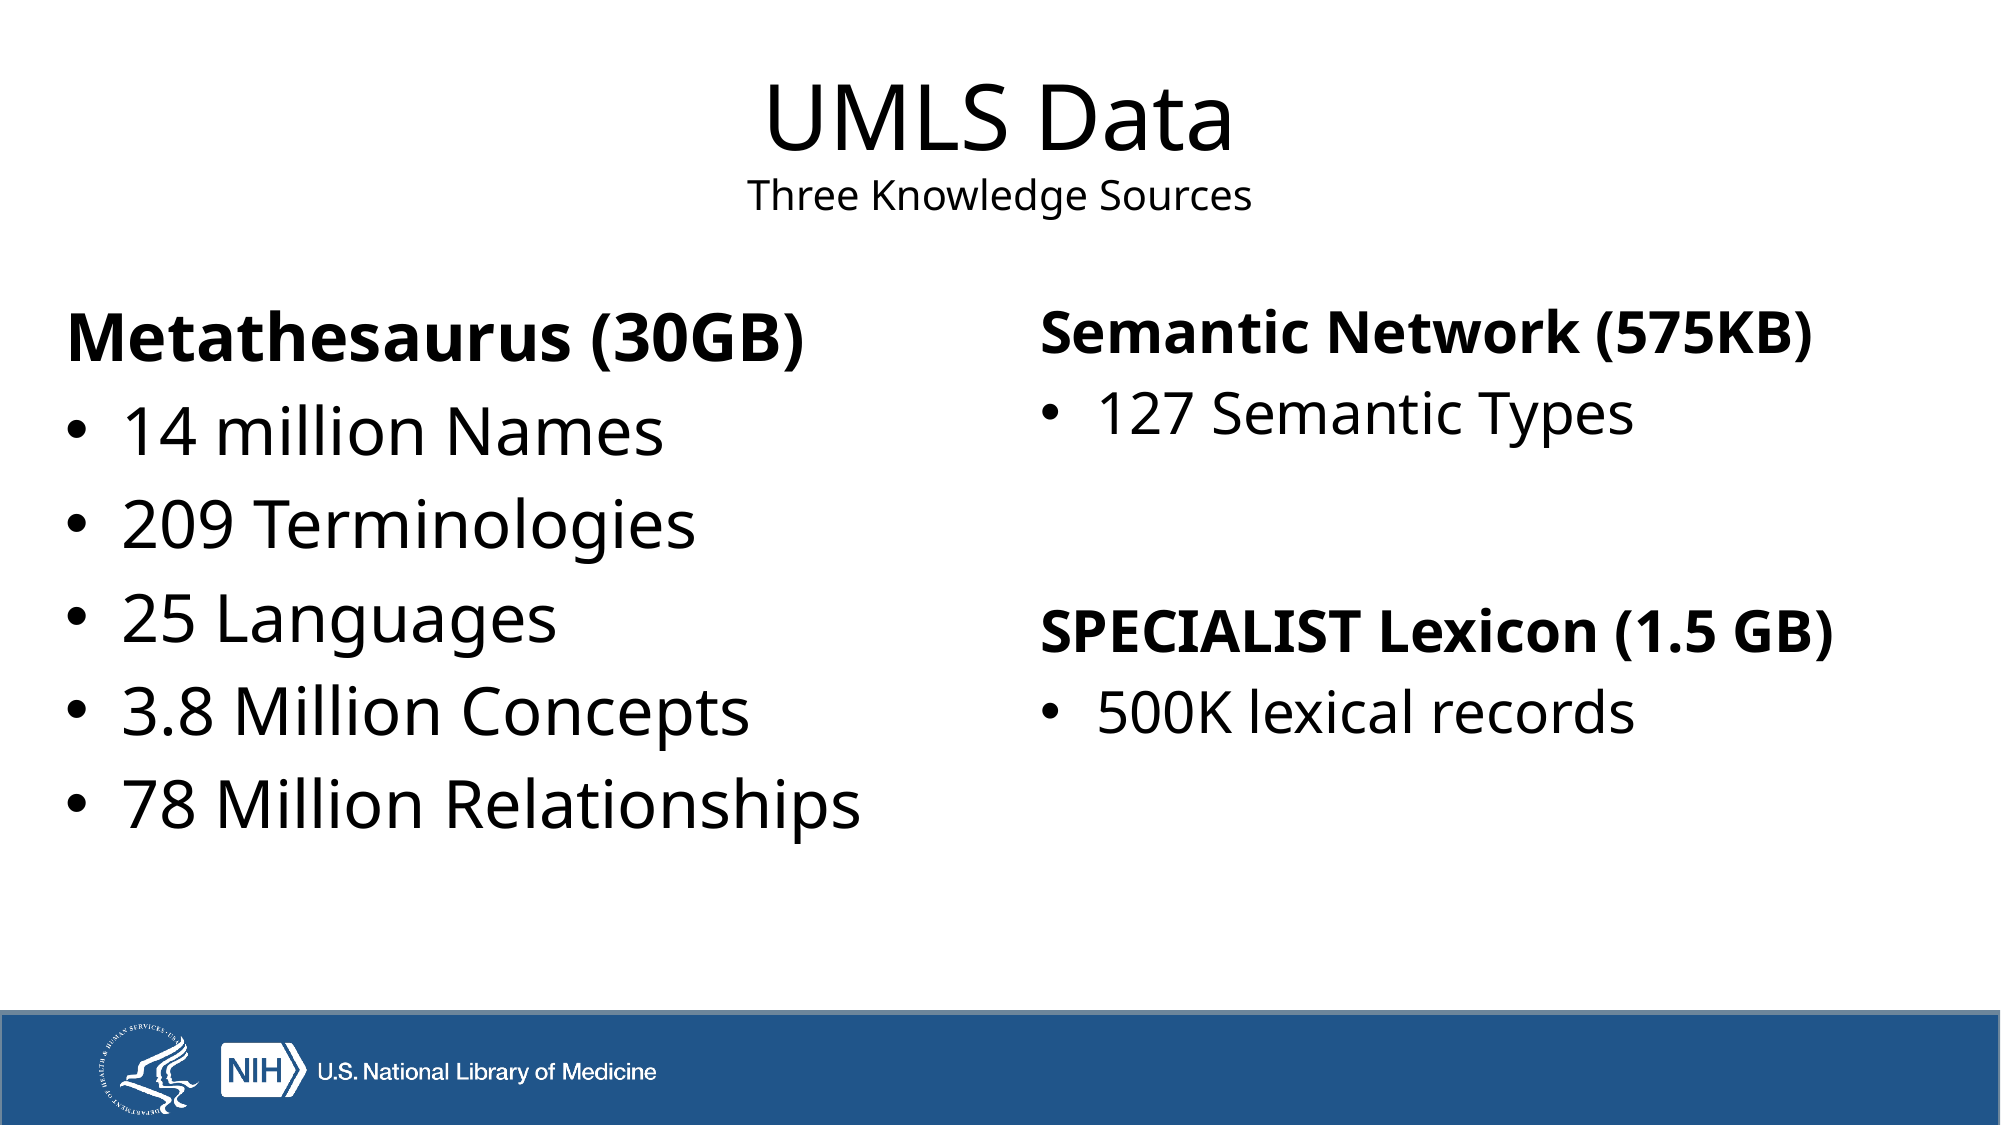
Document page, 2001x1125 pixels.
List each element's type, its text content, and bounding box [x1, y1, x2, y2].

picture [99, 1024, 656, 1115]
text_box Semantic Network (575KB) 127 Semantic Types [1025, 287, 2000, 575]
title UMLS Data Three Knowledge Sources [99, 45, 1900, 233]
text_box SPECIALIST Lexicon (1.5 GB) 500K lexical records [1025, 586, 2000, 962]
list Metathesaurus (30GB) 14 million Names 209 Terminologies 25 Languages 3.8 Million Concepts 78 Million Relationships [50, 287, 938, 913]
